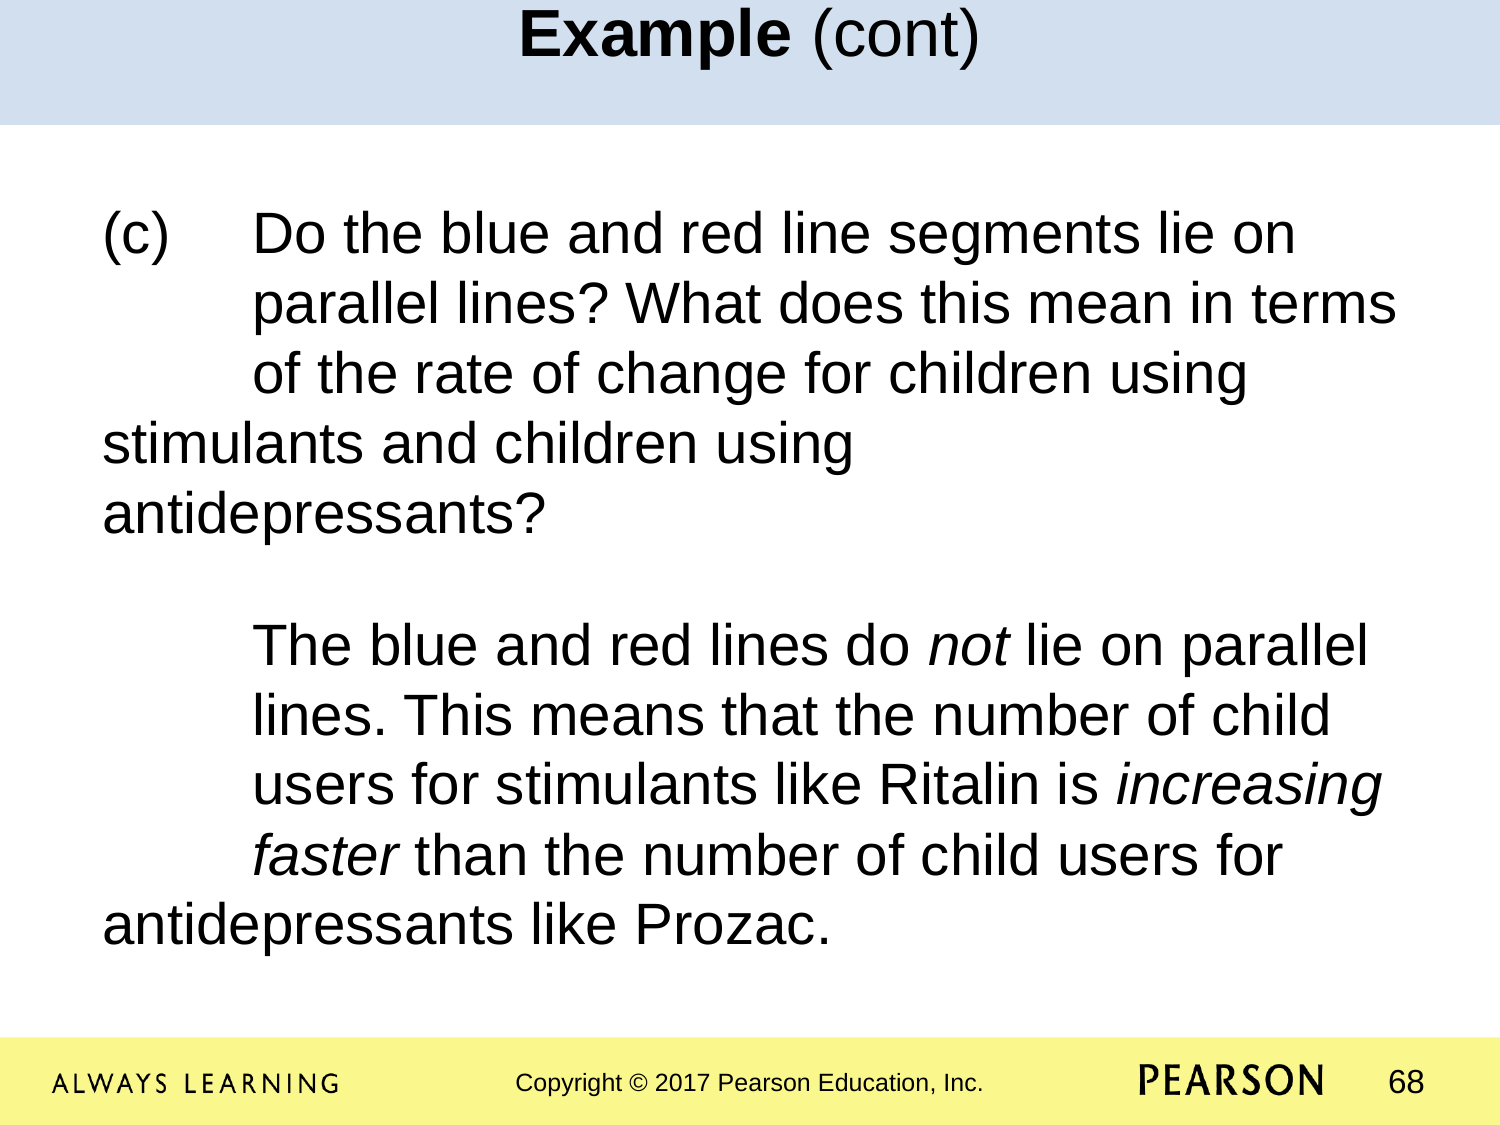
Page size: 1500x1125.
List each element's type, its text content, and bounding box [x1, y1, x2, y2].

picture [1137, 1062, 1325, 1097]
list (c) Do the blue and red line segments lie on parallel lines? What does this mean in terms of the rate of change for children using stimulants and children using antidepressants? The blue and red lines do not lie on parallel lines. This means that the number of child users for stimulants like Ritalin is increasing faster than the number of child users for antidepressants like Prozac. [87, 187, 1440, 1000]
picture [51, 1072, 338, 1094]
